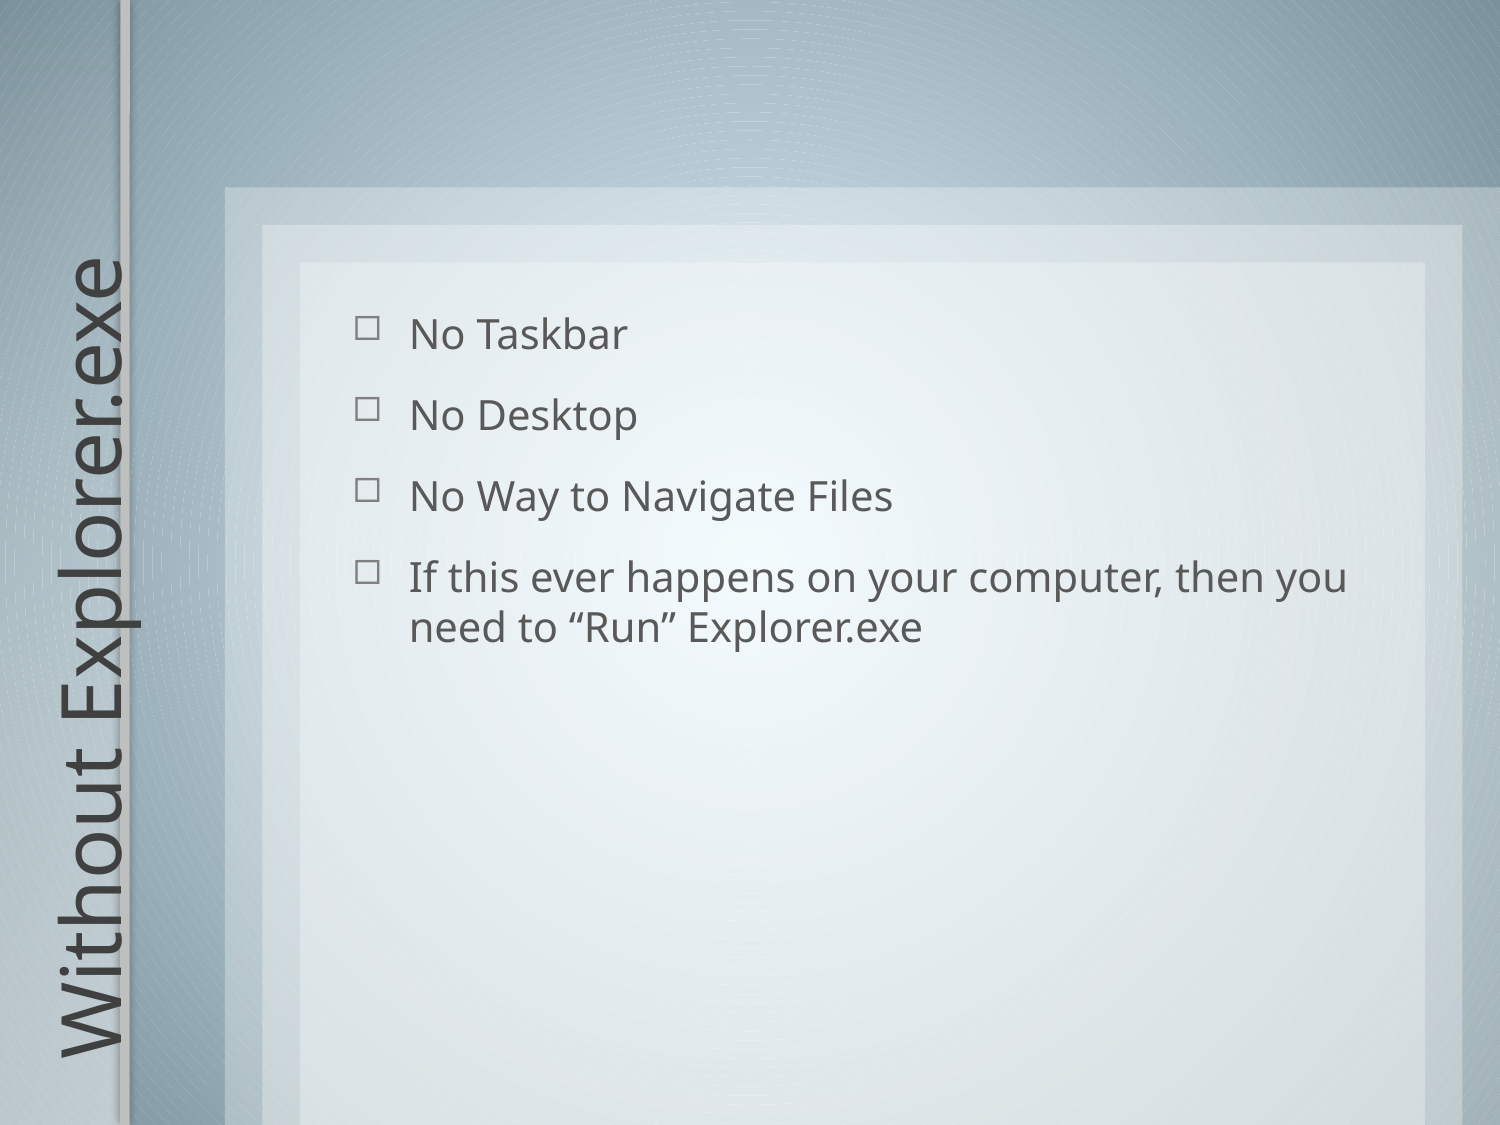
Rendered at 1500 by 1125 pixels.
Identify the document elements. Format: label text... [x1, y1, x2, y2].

title Without Explorer.exe [6, 50, 146, 1075]
list No Taskbar No Desktop No Way to Navigate Files If this ever happens on your computer, then you need to “Run” Explorer.exe [337, 299, 1388, 1046]
